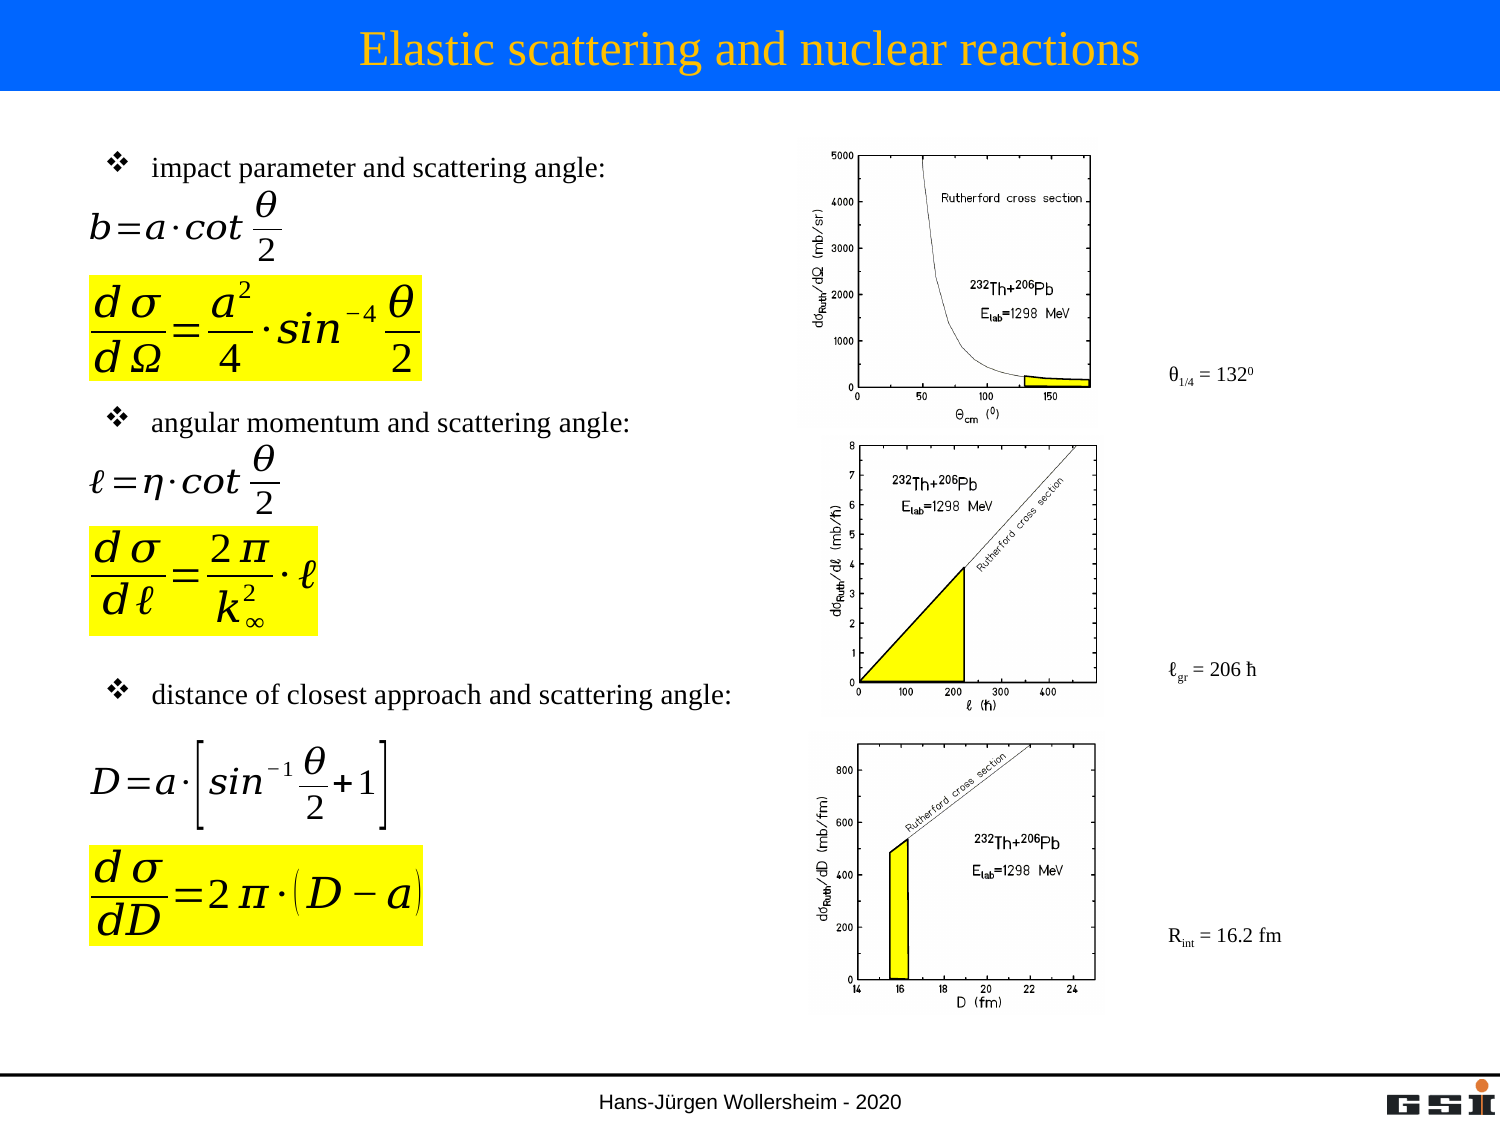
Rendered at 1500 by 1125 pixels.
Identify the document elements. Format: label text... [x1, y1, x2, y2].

text_box Rint = 16.2 fm [1153, 914, 1297, 958]
text_box angular momentum and scattering angle: [89, 395, 647, 446]
picture [808, 730, 1105, 1016]
text_box distance of closest approach and scattering angle: [89, 667, 749, 718]
text_box ℓgr = 206 ħ [1152, 648, 1273, 692]
picture [821, 435, 1104, 717]
title Elastic scattering and nuclear reactions [0, 0, 1500, 91]
picture [1387, 1079, 1495, 1115]
text_box impact parameter and scattering angle: [89, 140, 622, 191]
text_box θ1/4 = 1320 [1153, 353, 1269, 397]
picture [796, 136, 1098, 428]
